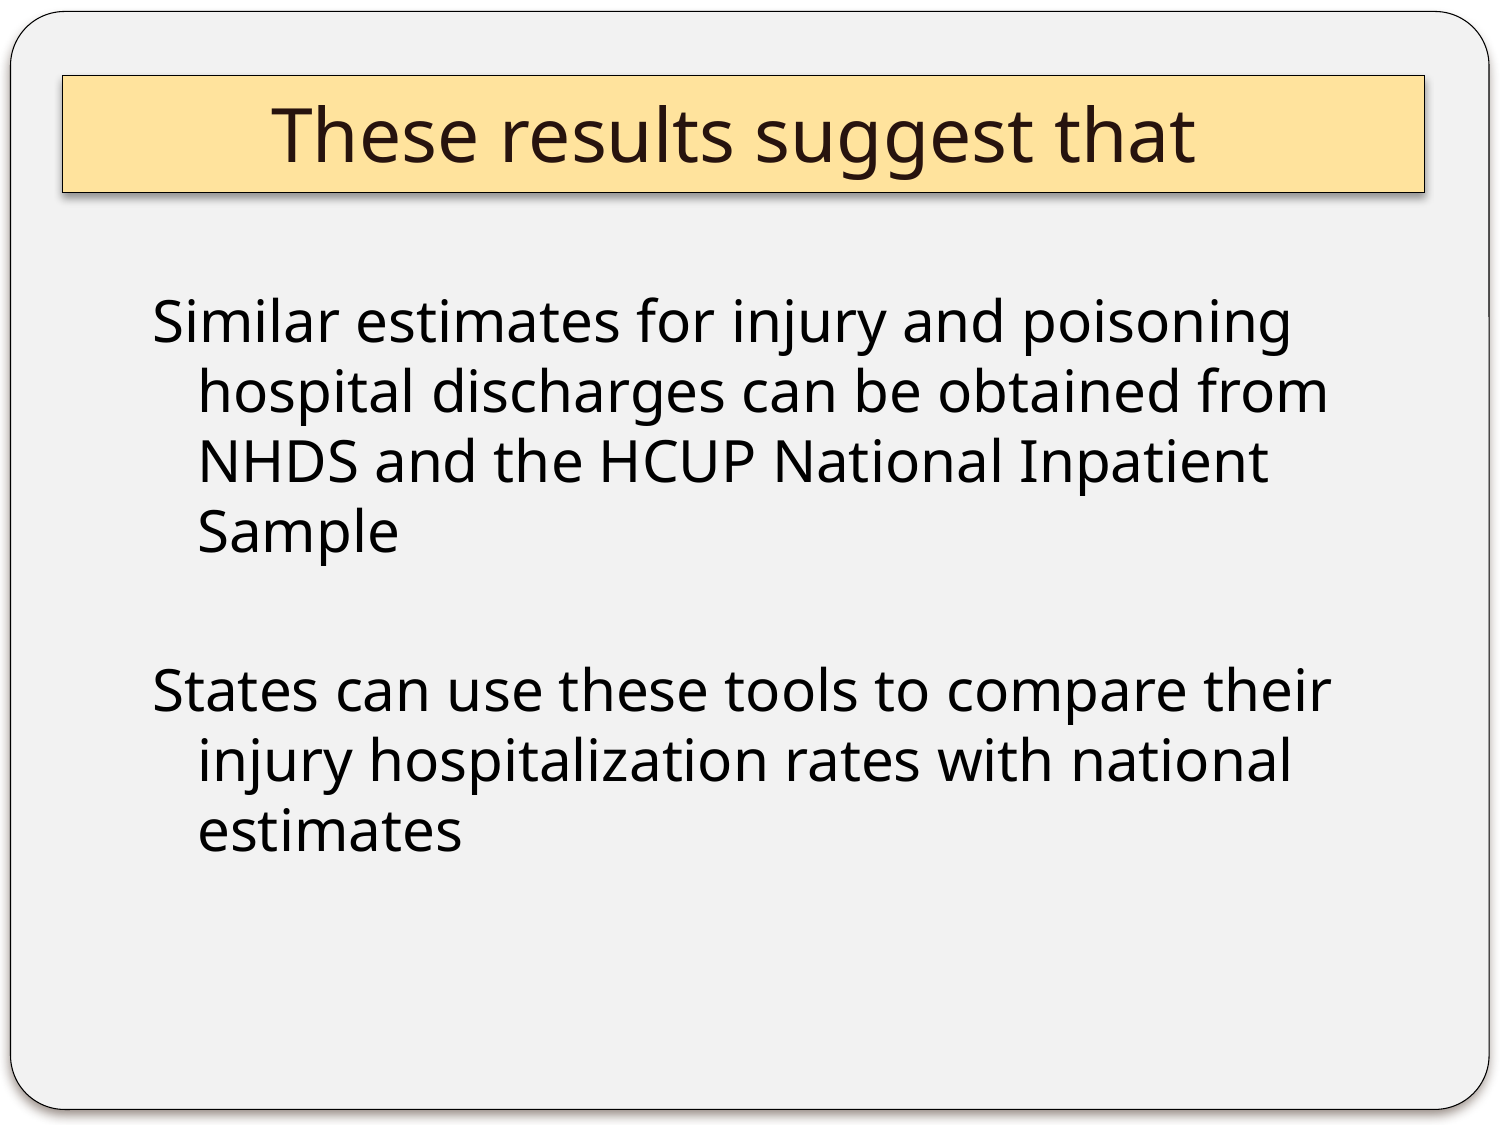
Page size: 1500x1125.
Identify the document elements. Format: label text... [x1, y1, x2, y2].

list Similar estimates for injury and poisoning hospital discharges can be obtained from NHDS and the HCUP National Inpatient Sample States can use these tools to compare their injury hospitalization rates with national estimates [137, 200, 1400, 1000]
title These results suggest that [62, 75, 1425, 193]
